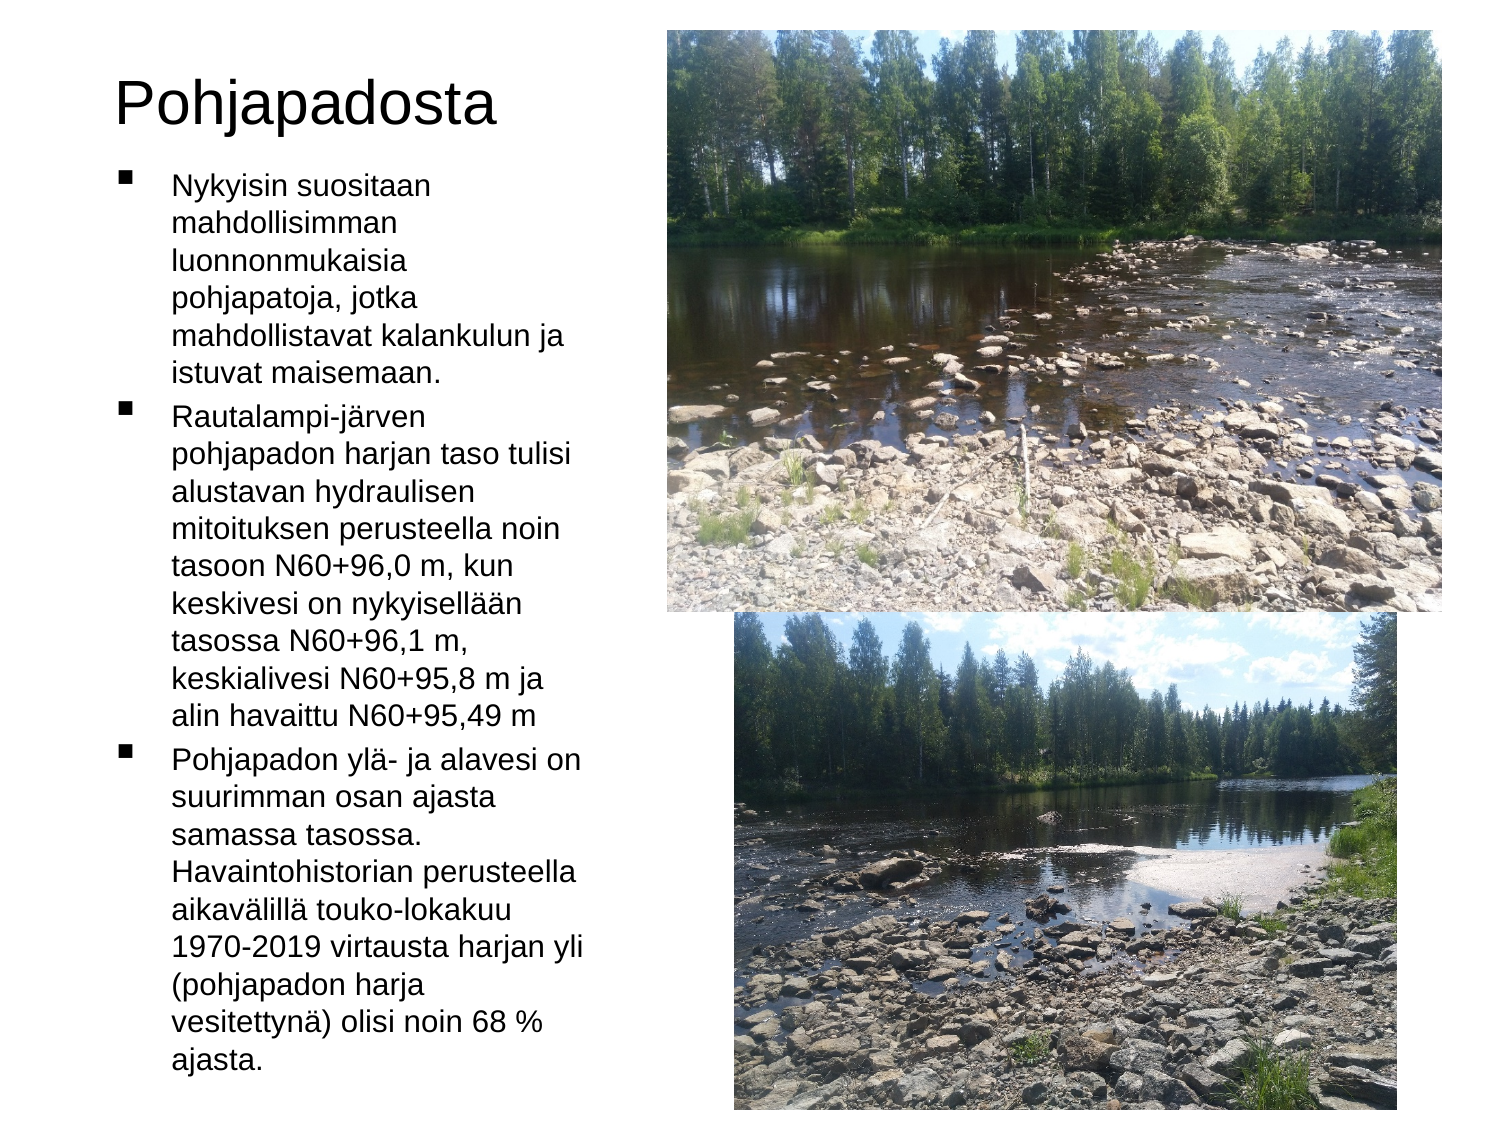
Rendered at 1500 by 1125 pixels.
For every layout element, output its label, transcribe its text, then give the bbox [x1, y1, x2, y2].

list Nykyisin suositaan mahdollisimman luonnonmukaisia pohjapatoja, jotka mahdollistavat kalankulun ja istuvat maisemaan. Rautalampi-järven pohjapadon harjan taso tulisi alustavan hydraulisen mitoituksen perusteella noin tasoon N60+96,0 m, kun keskivesi on nykyisellään tasossa N60+96,1 m, keskialivesi N60+95,8 m ja alin havaittu N60+95,49 m Pohjapadon ylä- ja alavesi on suurimman osan ajasta samassa tasossa. Havaintohistorian perusteella aikavälillä touko-lokakuu 1970-2019 virtausta harjan yli (pohjapadon harja vesitettynä) olisi noin 68 % ajasta. [100, 157, 602, 1075]
title Pohjapadosta [100, 54, 662, 161]
picture [667, 30, 1442, 1110]
